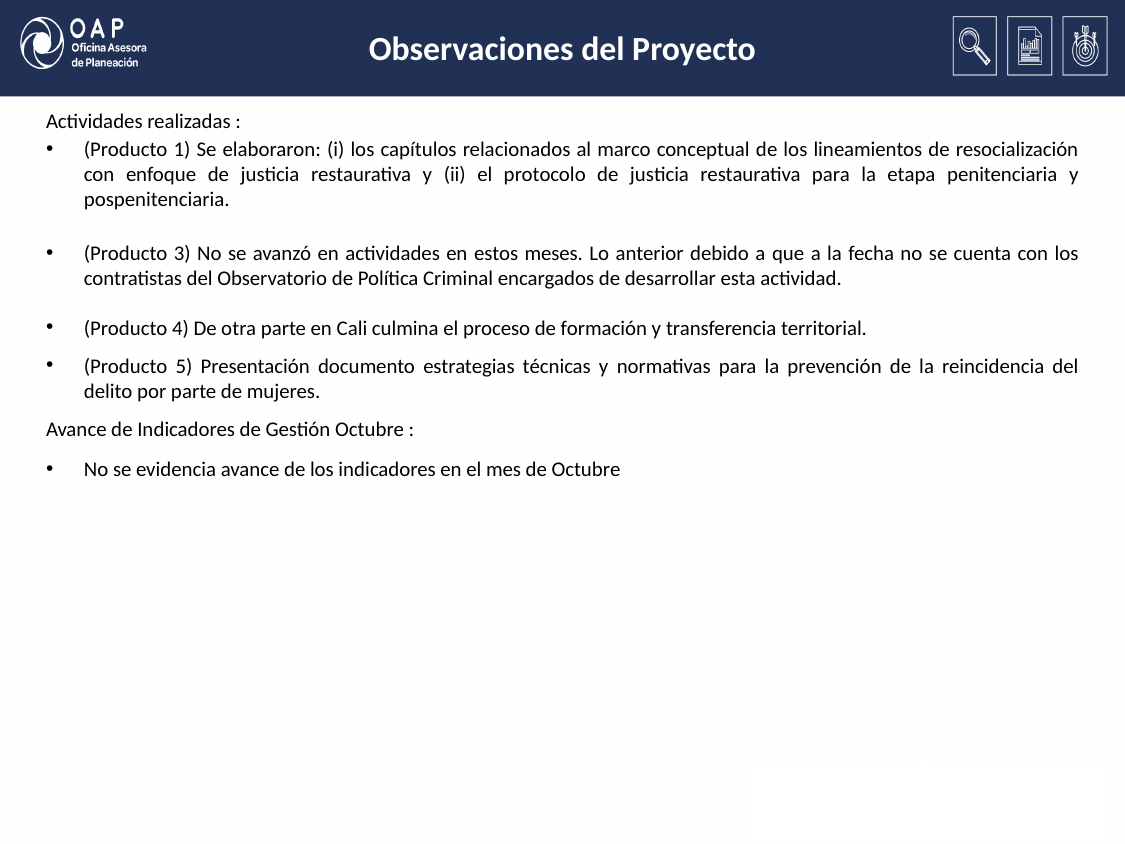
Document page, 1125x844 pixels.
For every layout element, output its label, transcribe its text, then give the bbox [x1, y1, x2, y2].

picture [0, 0, 1125, 844]
title Observaciones del Proyecto [256, 7, 869, 87]
list Actividades realizadas : (Producto 1) Se elaboraron: (i) los capítulos relacionados al marco conceptual de los lineamientos de resocialización con enfoque de justicia restaurativa y (ii) el protocolo de justicia restaurativa para la etapa penitenciaria y pospenitenciaria. (Producto 3) No se avanzó en actividades en estos meses. Lo anterior debido a que a la fecha no se cuenta con los contratistas del Observatorio de Política Criminal encargados de desarrollar esta actividad. (Producto 4) De otra parte en Cali culmina el proceso de formación y transferencia territorial. (Producto 5) Presentación documento estrategias técnicas y normativas para la prevención de la reincidencia del delito por parte de mujeres. Avance de Indicadores de Gestión Octubre : No se evidencia avance de los indicadores en el mes de Octubre [30, 100, 1094, 824]
